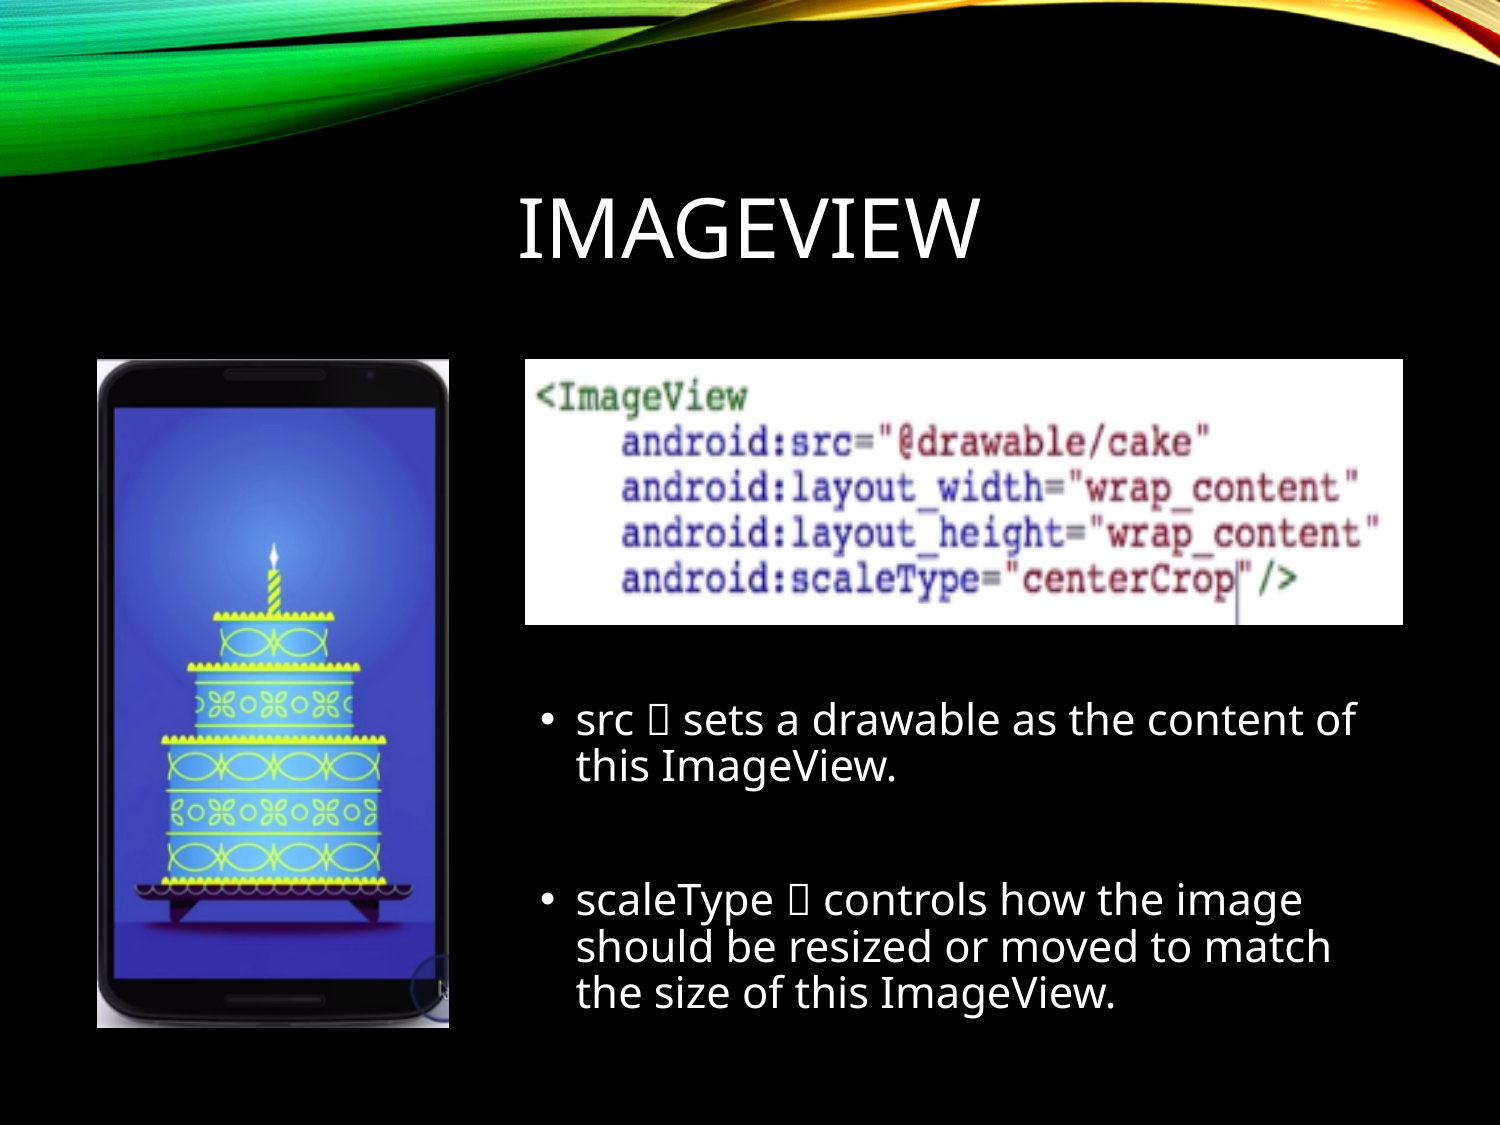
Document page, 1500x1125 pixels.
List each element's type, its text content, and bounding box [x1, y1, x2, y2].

list src  sets a drawable as the content of this ImageView. scaleType  controls how the image should be resized or moved to match the size of this ImageView. [525, 690, 1403, 1028]
title ImageView [97, 125, 1403, 338]
picture [524, 359, 1403, 626]
picture [0, 0, 1500, 178]
picture [97, 359, 449, 1028]
